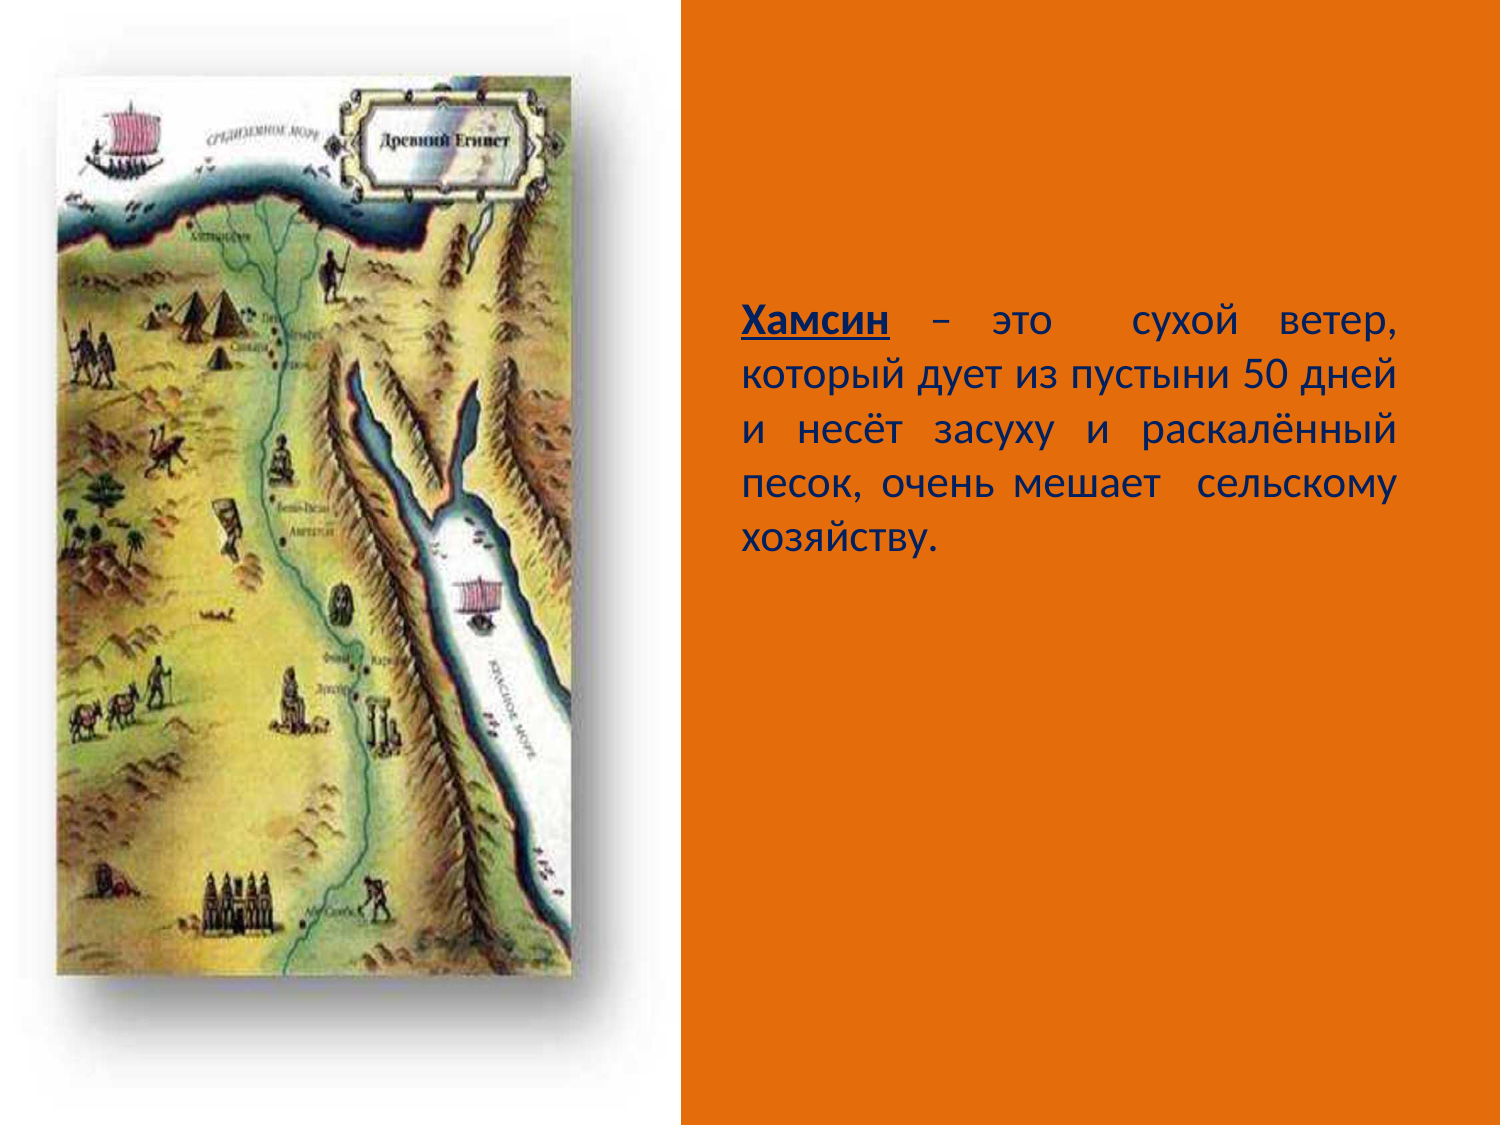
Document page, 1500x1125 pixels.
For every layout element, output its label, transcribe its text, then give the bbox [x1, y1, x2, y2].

picture [0, 0, 681, 1125]
subtitle Хамсин – это сухой ветер, который дует из пустыни 50 дней и несёт засуху и раскалённый песок, очень мешает сельскому хозяйству. [726, 281, 1414, 569]
